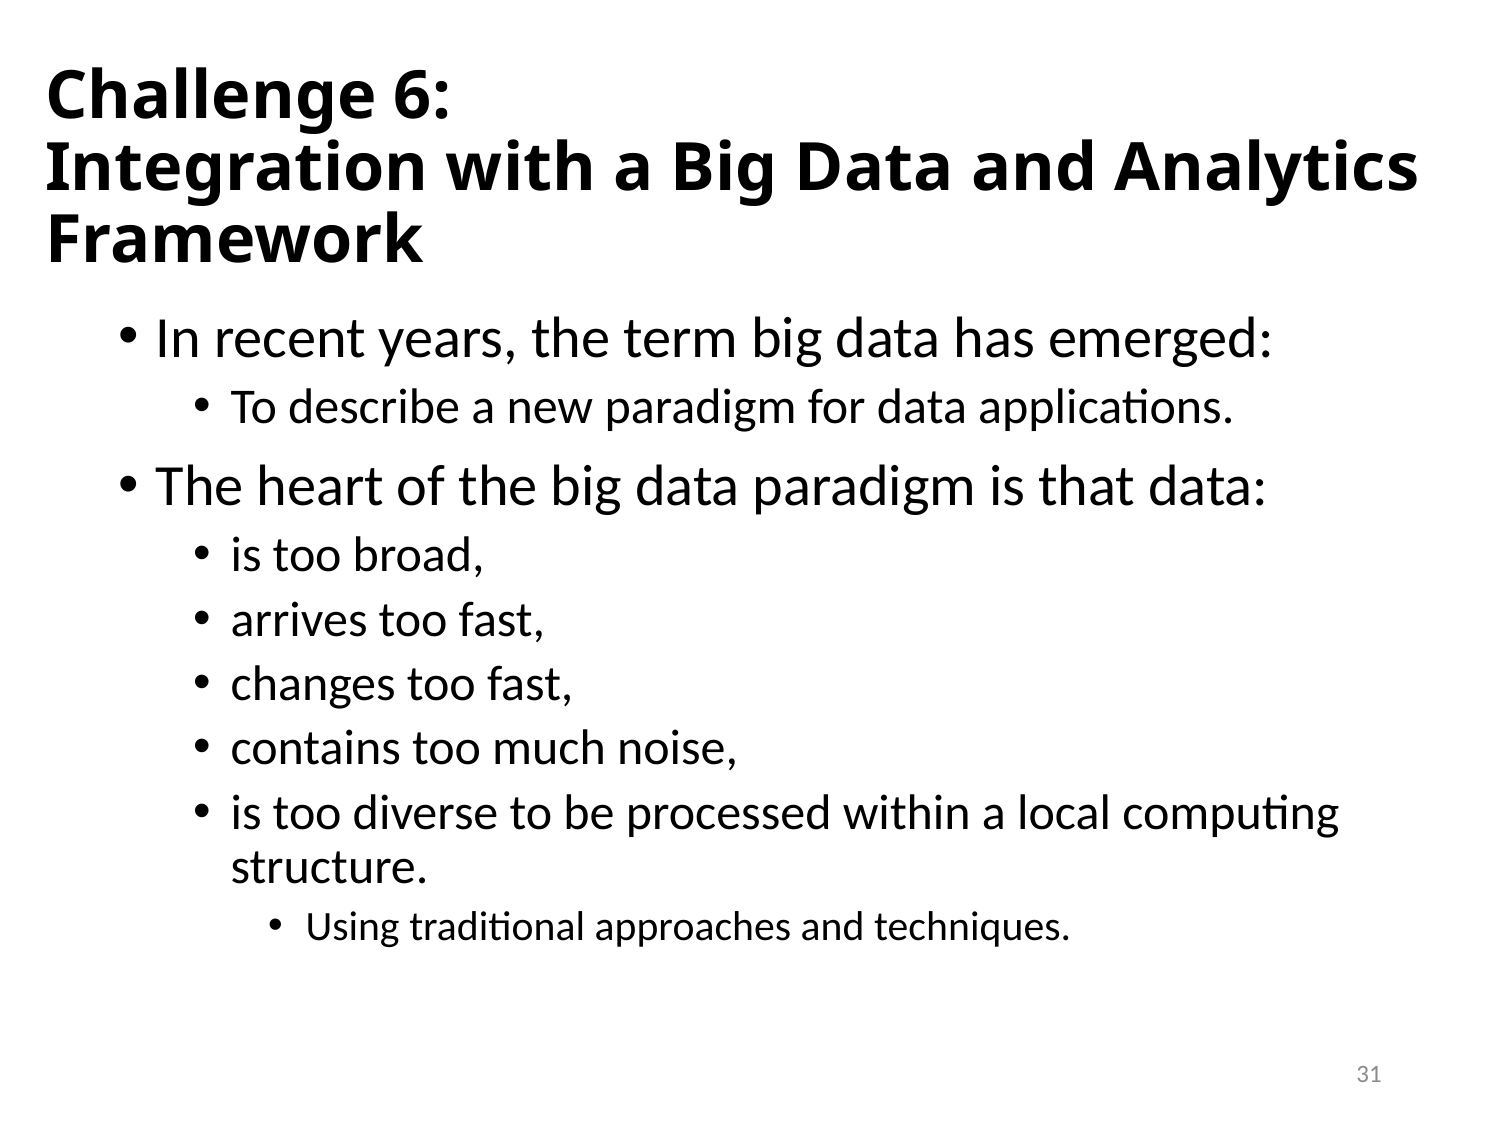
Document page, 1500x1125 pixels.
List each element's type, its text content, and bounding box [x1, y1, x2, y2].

title Challenge 6: Integration with a Big Data and Analytics Framework [30, 59, 1475, 278]
list In recent years, the term big data has emerged: To describe a new paradigm for data applications. The heart of the big data paradigm is that data: is too broad, arrives too fast, changes too fast, contains too much noise, is too diverse to be processed within a local computing structure. Using traditional approaches and techniques. [103, 299, 1397, 1014]
slide_number 31 [1059, 1042, 1397, 1103]
